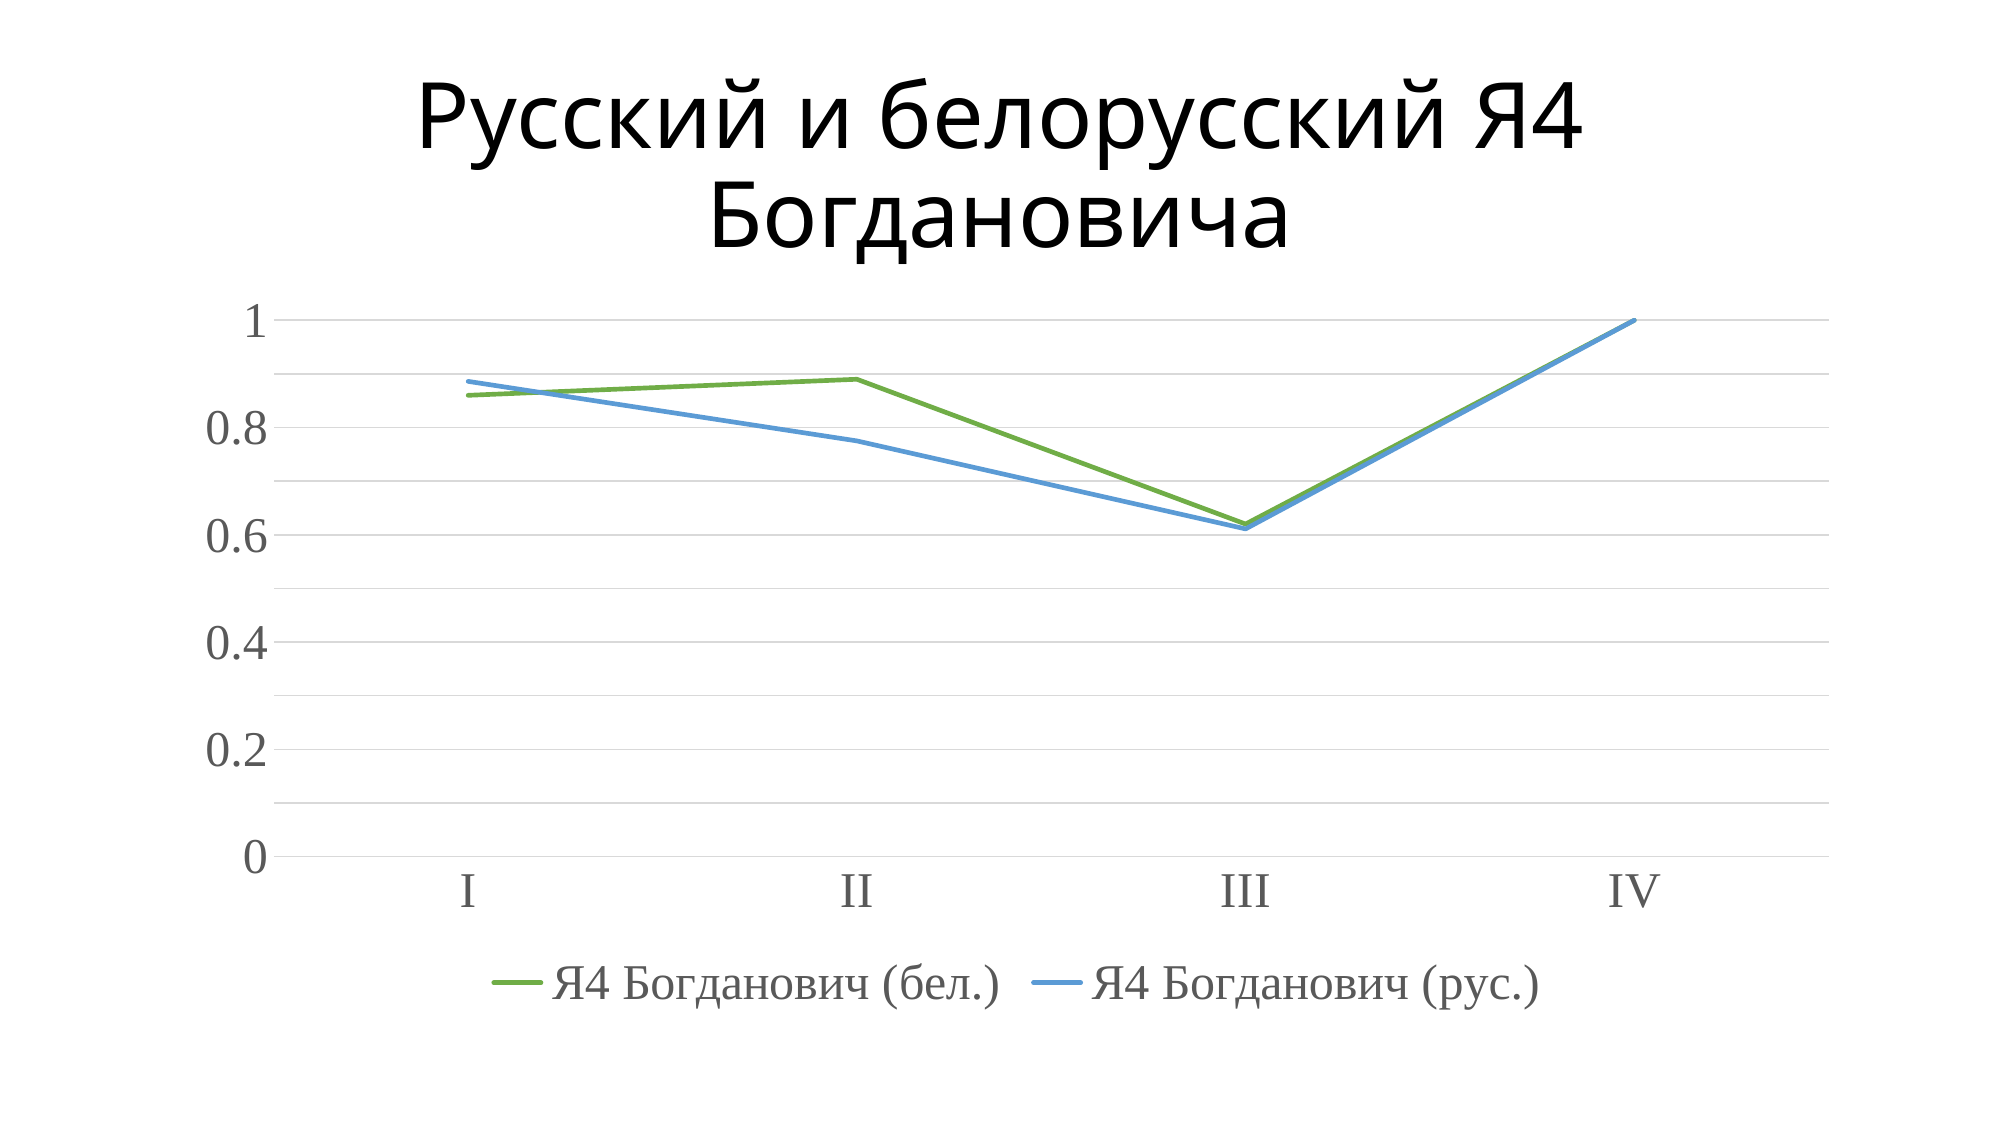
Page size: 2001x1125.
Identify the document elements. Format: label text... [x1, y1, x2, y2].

title Русский и белорусский Я4 Богдановича [137, 59, 1863, 278]
chart [171, 277, 1863, 1021]
